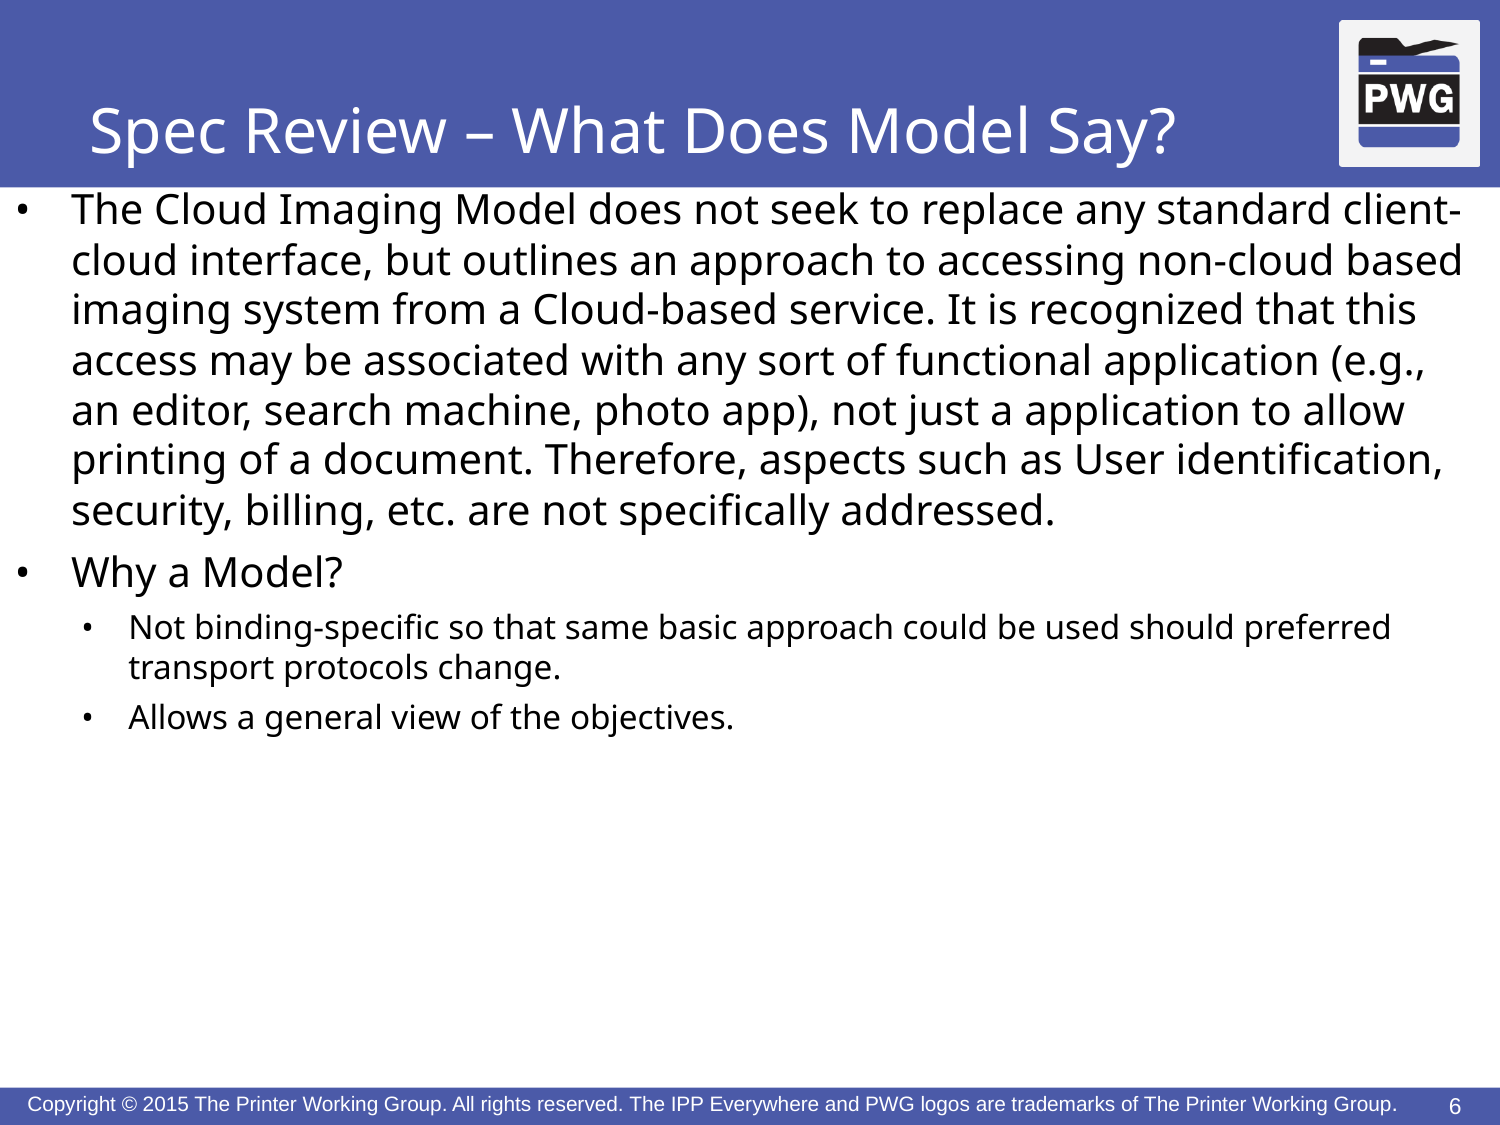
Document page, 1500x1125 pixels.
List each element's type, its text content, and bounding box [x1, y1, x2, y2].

list The Cloud Imaging Model does not seek to replace any standard client-cloud interface, but outlines an approach to accessing non-cloud based imaging system from a Cloud-based service. It is recognized that this access may be associated with any sort of functional application (e.g., an editor, search machine, photo app), not just a application to allow printing of a document. Therefore, aspects such as User identification, security, billing, etc. are not specifically addressed. Why a Model? Not binding-specific so that same basic approach could be used should preferred transport protocols change. Allows a general view of the objectives. [0, 174, 1500, 875]
text_box [0, 1087, 1500, 1125]
text_box Copyright © 2015 The Printer Working Group. All rights reserved. The IPP Everywhere and PWG logos are trademarks of The Printer Working Group. [20, 1087, 1438, 1118]
title Spec Review – What Does Model Say? [75, 7, 1238, 174]
text_box 6 [1441, 1092, 1469, 1118]
picture [1339, 20, 1480, 167]
text_box [0, 0, 1500, 174]
